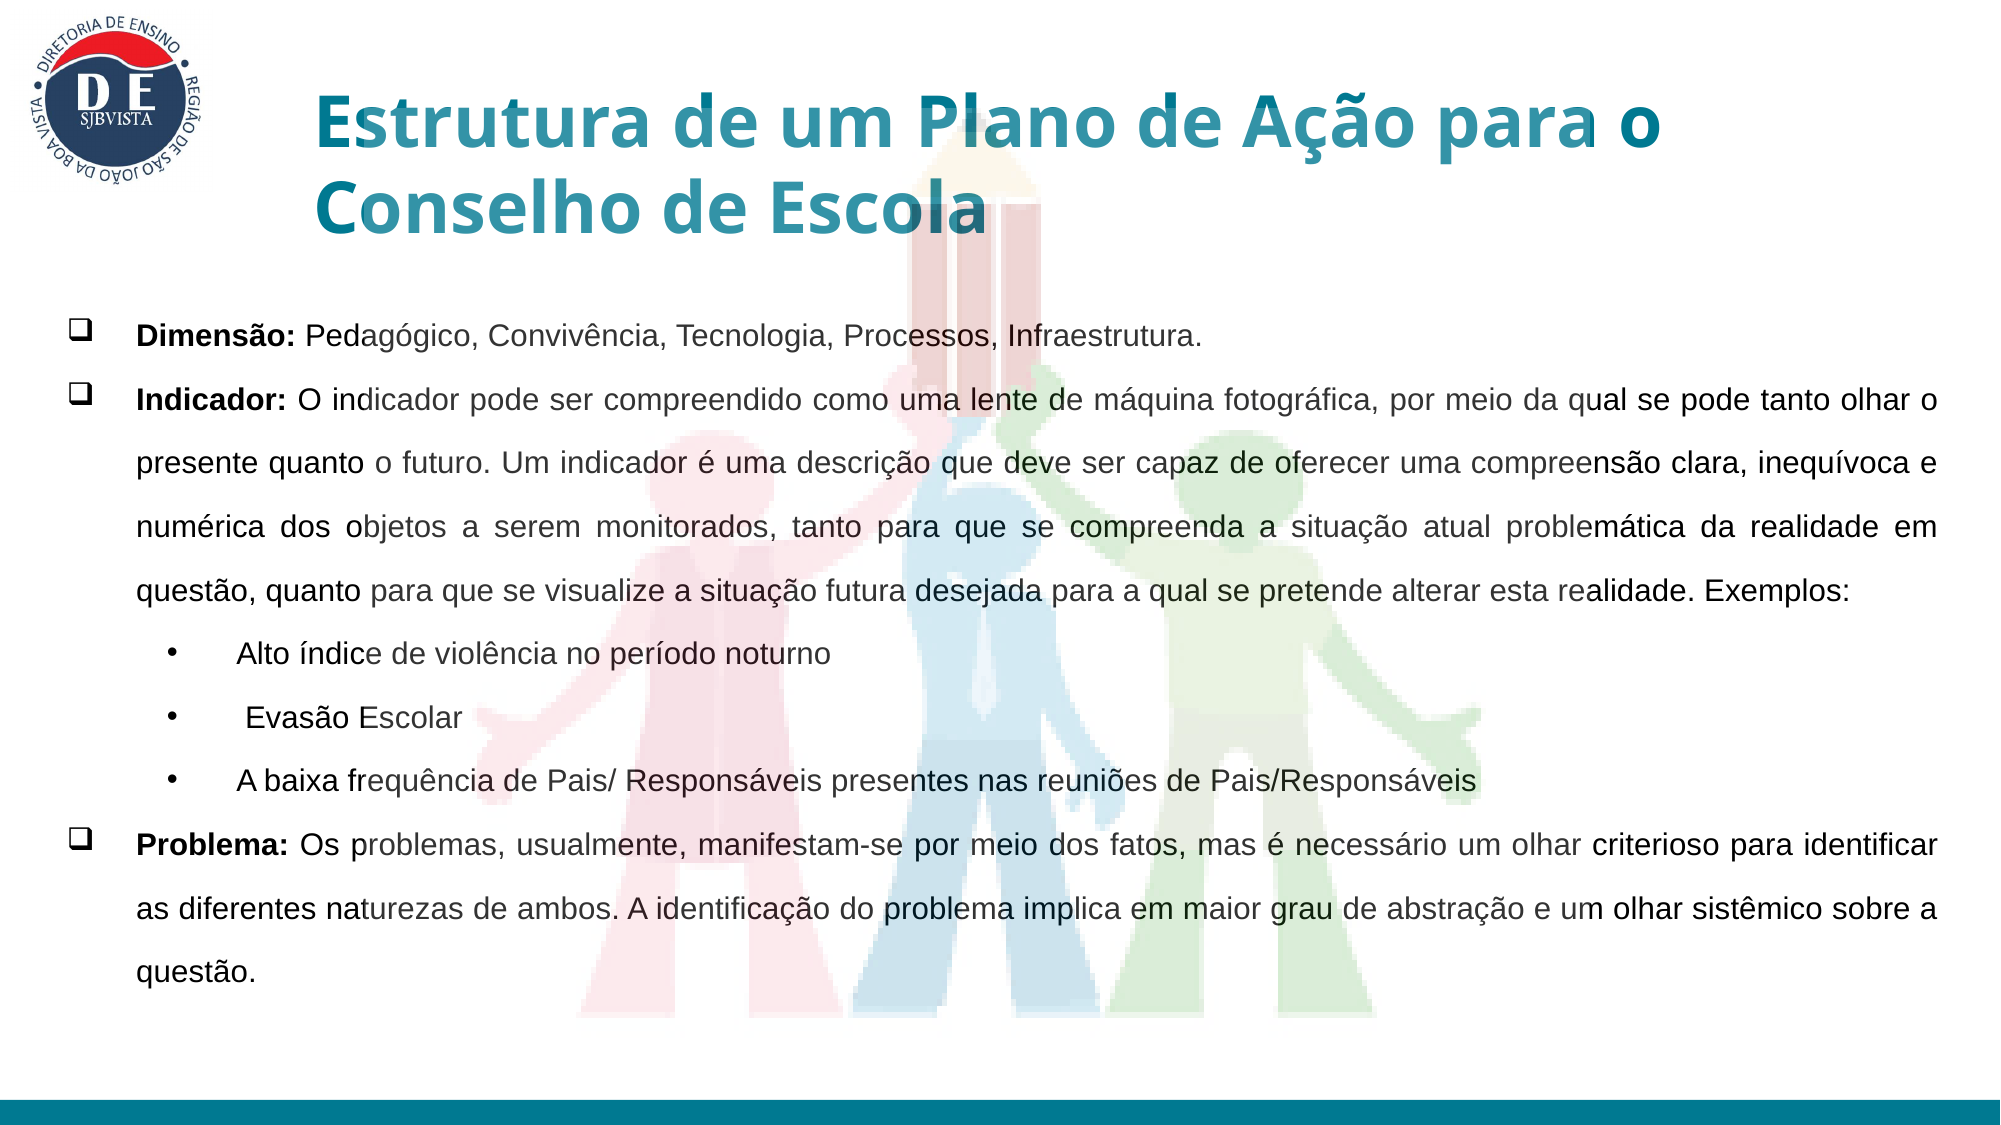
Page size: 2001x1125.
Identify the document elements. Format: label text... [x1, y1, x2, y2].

list Dimensão: Pedagógico, Convivência, Tecnologia, Processos, Infraestrutura. Indicador: O indicador pode ser compreendido como uma lente de máquina fotográfica, por meio da qual se pode tanto olhar o presente quanto o futuro. Um indicador é uma descrição que deve ser capaz de oferecer uma compreensão clara, inequívoca e numérica dos objetos a serem monitorados, tanto para que se compreenda a situação atual problemática da realidade em questão, quanto para que se visualize a situação futura desejada para a qual se pretende alterar esta realidade. Exemplos: Alto índice de violência no período noturno Evasão Escolar A baixa frequência de Pais/ Responsáveis presentes nas reuniões de Pais/Responsáveis Problema: Os problemas, usualmente, manifestam-se por meio dos fatos, mas é necessário um olhar criterioso para identificar as diferentes naturezas de ambos. A identificação do problema implica em maior grau de abstração e um olhar sistêmico sobre a questão. [1594, 296, 1957, 969]
text_box [0, 1099, 2000, 1125]
list Dimensão: Pedagógico, Convivência, Tecnologia, Processos, Infraestrutura. Indicador: O indicador pode ser compreendido como uma lente de máquina fotográfica, por meio da qual se pode tanto olhar o presente quanto o futuro. Um indicador é uma descrição que deve ser capaz de oferecer uma compreensão clara, inequívoca e numérica dos objetos a serem monitorados, tanto para que se compreenda a situação atual problemática da realidade em questão, quanto para que se visualize a situação futura desejada para a qual se pretende alterar esta realidade. Exemplos: Alto índice de violência no período noturno Evasão Escolar A baixa frequência de Pais/ Responsáveis presentes nas reuniões de Pais/Responsáveis Problema: Os problemas, usualmente, manifestam-se por meio dos fatos, mas é necessário um olhar criterioso para identificar as diferentes naturezas de ambos. A identificação do problema implica em maior grau de abstração e um olhar sistêmico sobre a questão. [21, 296, 359, 969]
picture [364, 107, 1590, 1084]
picture [10, 9, 213, 192]
title Estrutura de um Plano de Ação para o Conselho de Escola [302, 36, 1898, 254]
